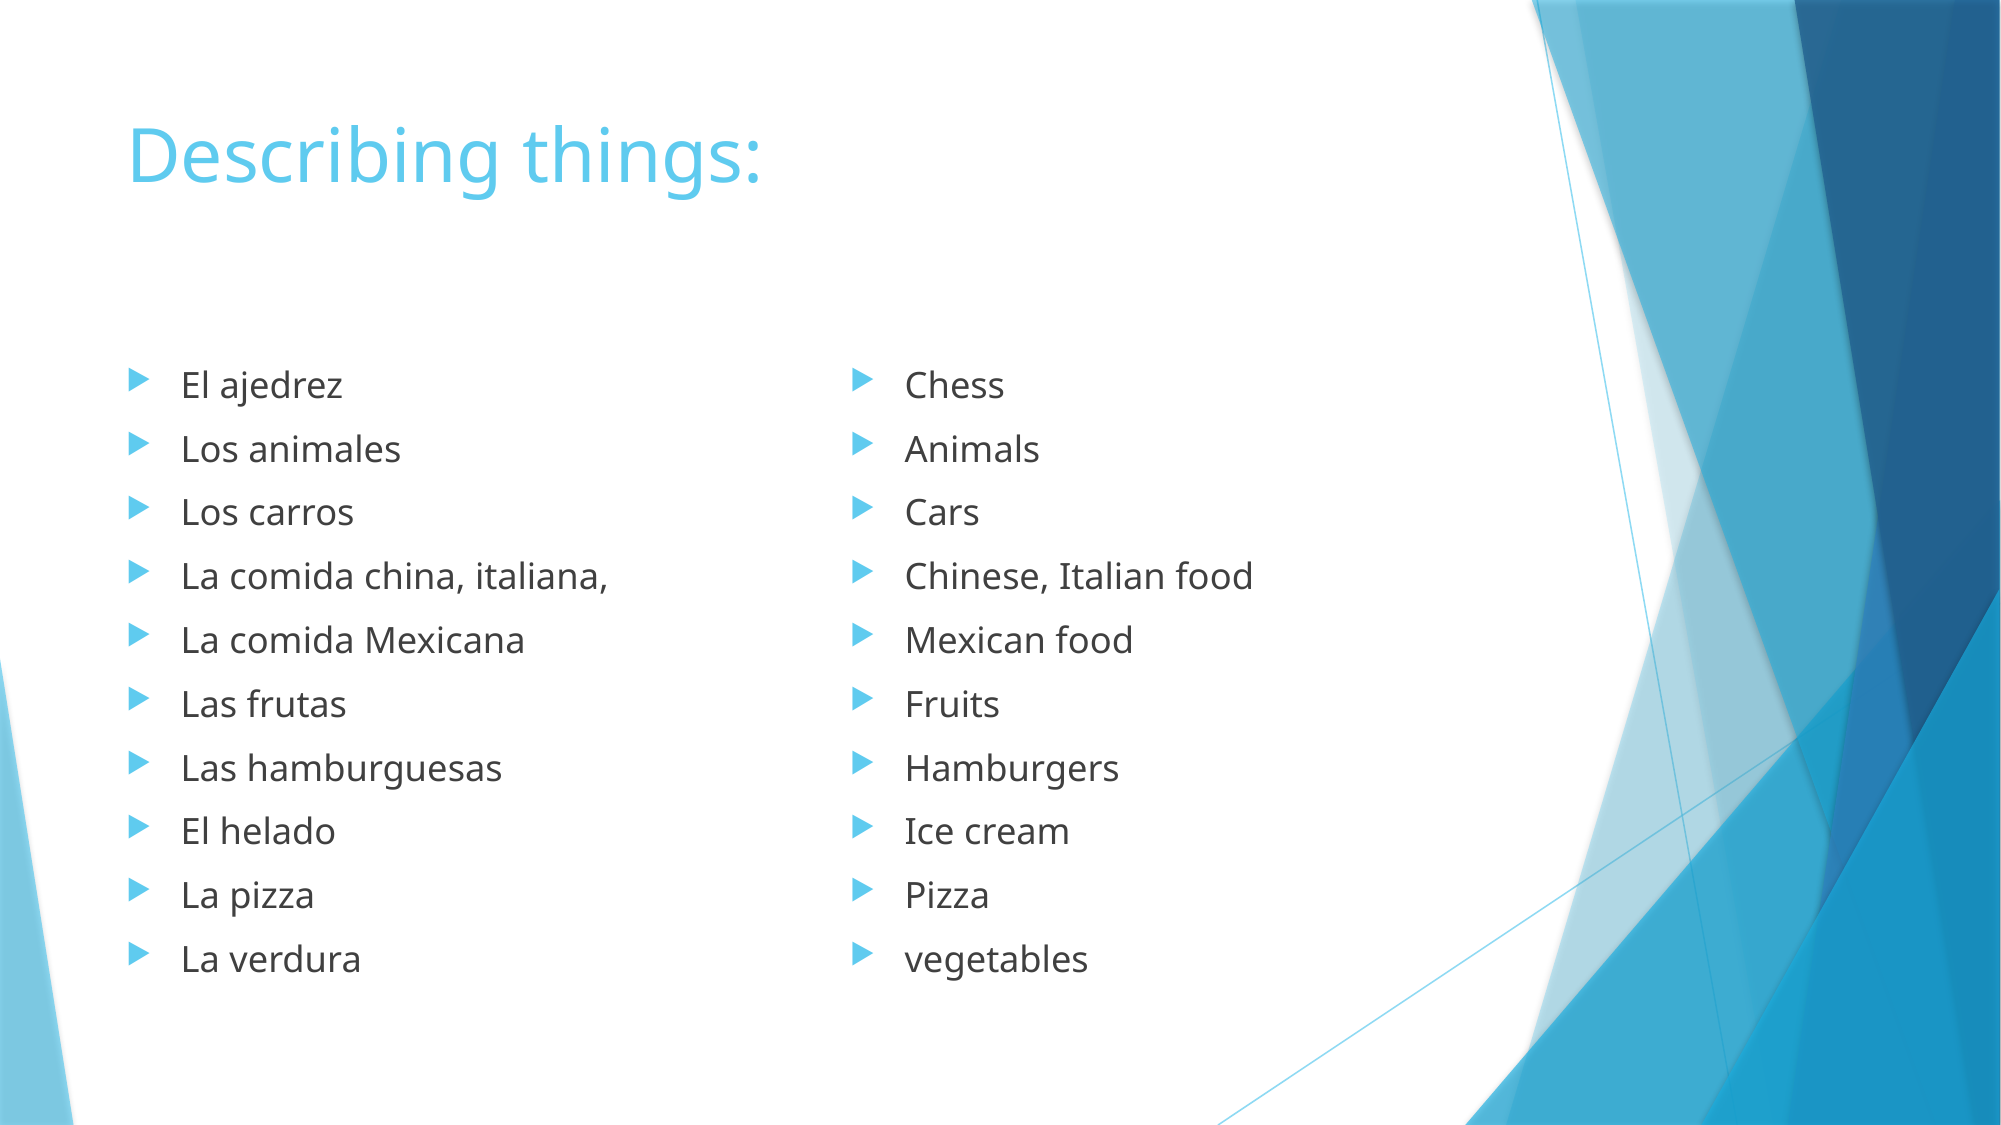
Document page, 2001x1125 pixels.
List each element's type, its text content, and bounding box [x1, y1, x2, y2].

title Describing things: [111, 99, 1522, 317]
list Chess Animals Cars Chinese, Italian food Mexican food Fruits Hamburgers Ice cream Pizza vegetables [834, 354, 1522, 992]
list El ajedrez Los animales Los carros La comida china, italiana, La comida Mexicana Las frutas Las hamburguesas El helado La pizza La verdura [111, 354, 798, 992]
